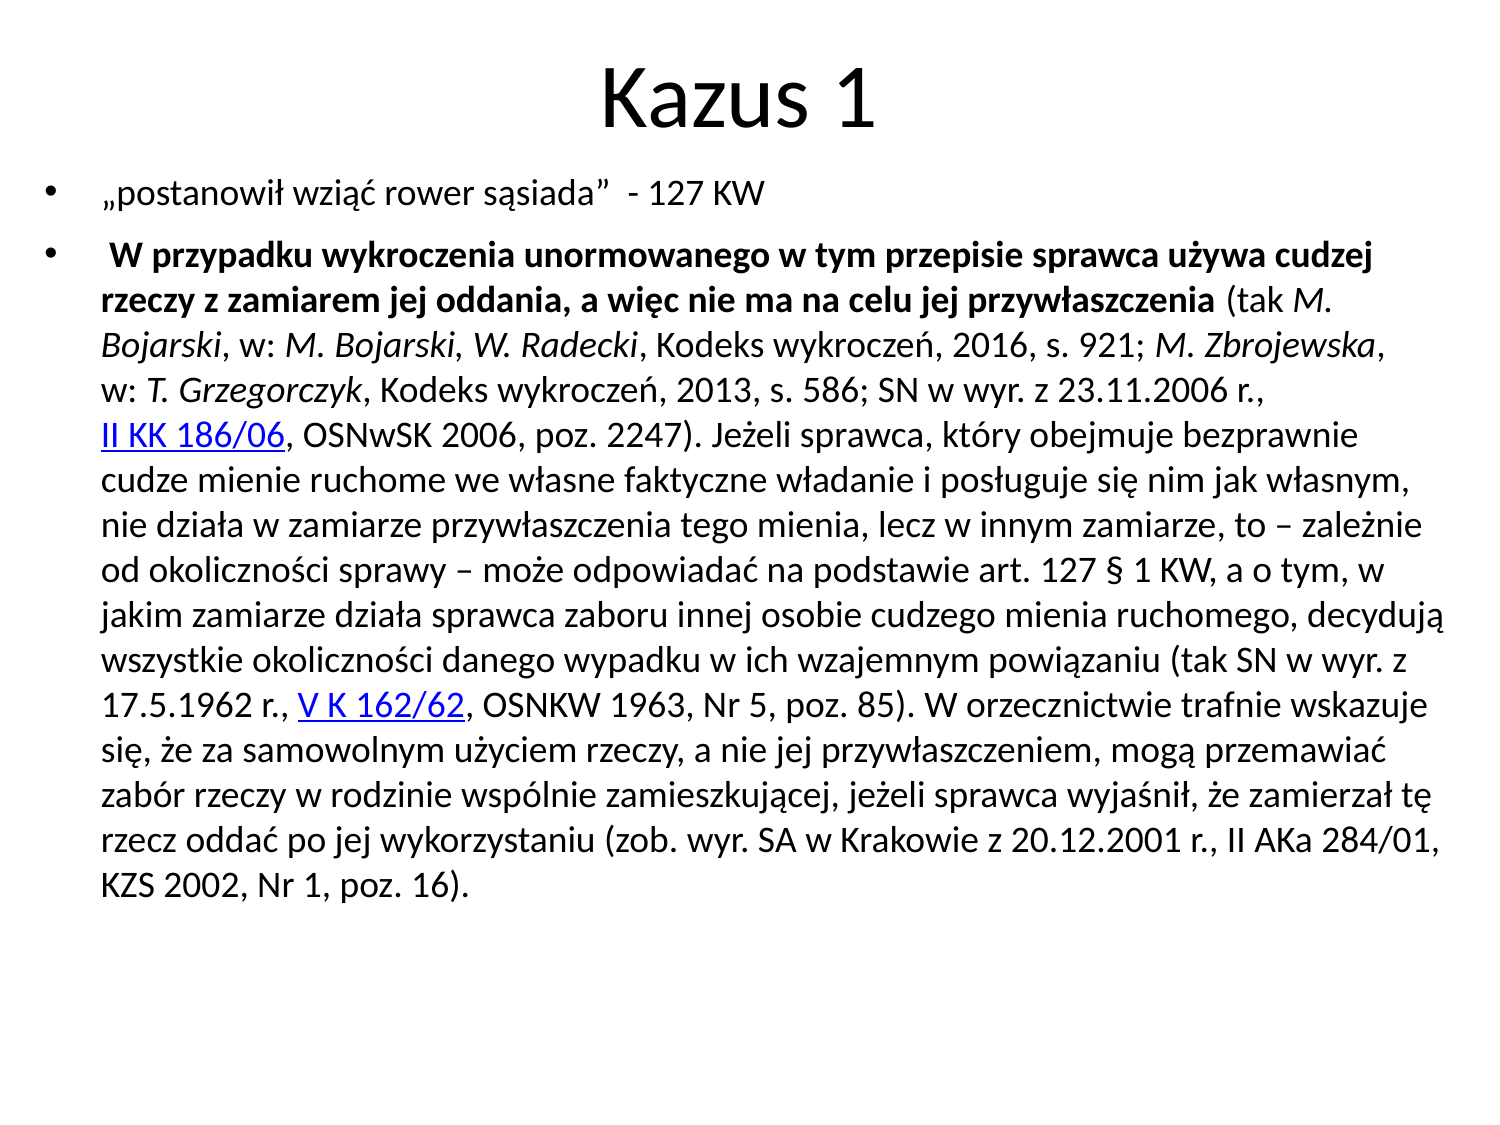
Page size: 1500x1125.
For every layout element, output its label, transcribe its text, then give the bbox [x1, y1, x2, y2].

list „postanowił wziąć rower sąsiada” - 127 KW W przypadku wykroczenia unormowanego w tym przepisie sprawca używa cudzej rzeczy z zamiarem jej oddania, a więc nie ma na celu jej przywłaszczenia (tak M. Bojarski, w: M. Bojarski, W. Radecki, Kodeks wykroczeń, 2016, s. 921; M. Zbrojewska, w: T. Grzegorczyk, Kodeks wykroczeń, 2013, s. 586; SN w wyr. z 23.11.2006 r., II KK 186/06, OSNwSK 2006, poz. 2247). Jeżeli sprawca, który obejmuje bezprawnie cudze mienie ruchome we własne faktyczne władanie i posługuje się nim jak własnym, nie działa w zamiarze przywłaszczenia tego mienia, lecz w innym zamiarze, to – zależnie od okoliczności sprawy – może odpowiadać na podstawie art. 127 § 1 KW, a o tym, w jakim zamiarze działa sprawca zaboru innej osobie cudzego mienia ruchomego, decydują wszystkie okoliczności danego wypadku w ich wzajemnym powiązaniu (tak SN w wyr. z 17.5.1962 r., V K 162/62, OSNKW 1963, Nr 5, poz. 85). W orzecznictwie trafnie wskazuje się, że za samowolnym użyciem rzeczy, a nie jej przywłaszczeniem, mogą przemawiać zabór rzeczy w rodzinie wspólnie zamieszkującej, jeżeli sprawca wyjaśnił, że zamierzał tę rzecz oddać po jej wykorzystaniu (zob. wyr. SA w Krakowie z 20.12.2001 r., II AKa 284/01, KZS 2002, Nr 1, poz. 16). [29, 160, 1471, 1083]
title Kazus 1 [75, 45, 1425, 138]
